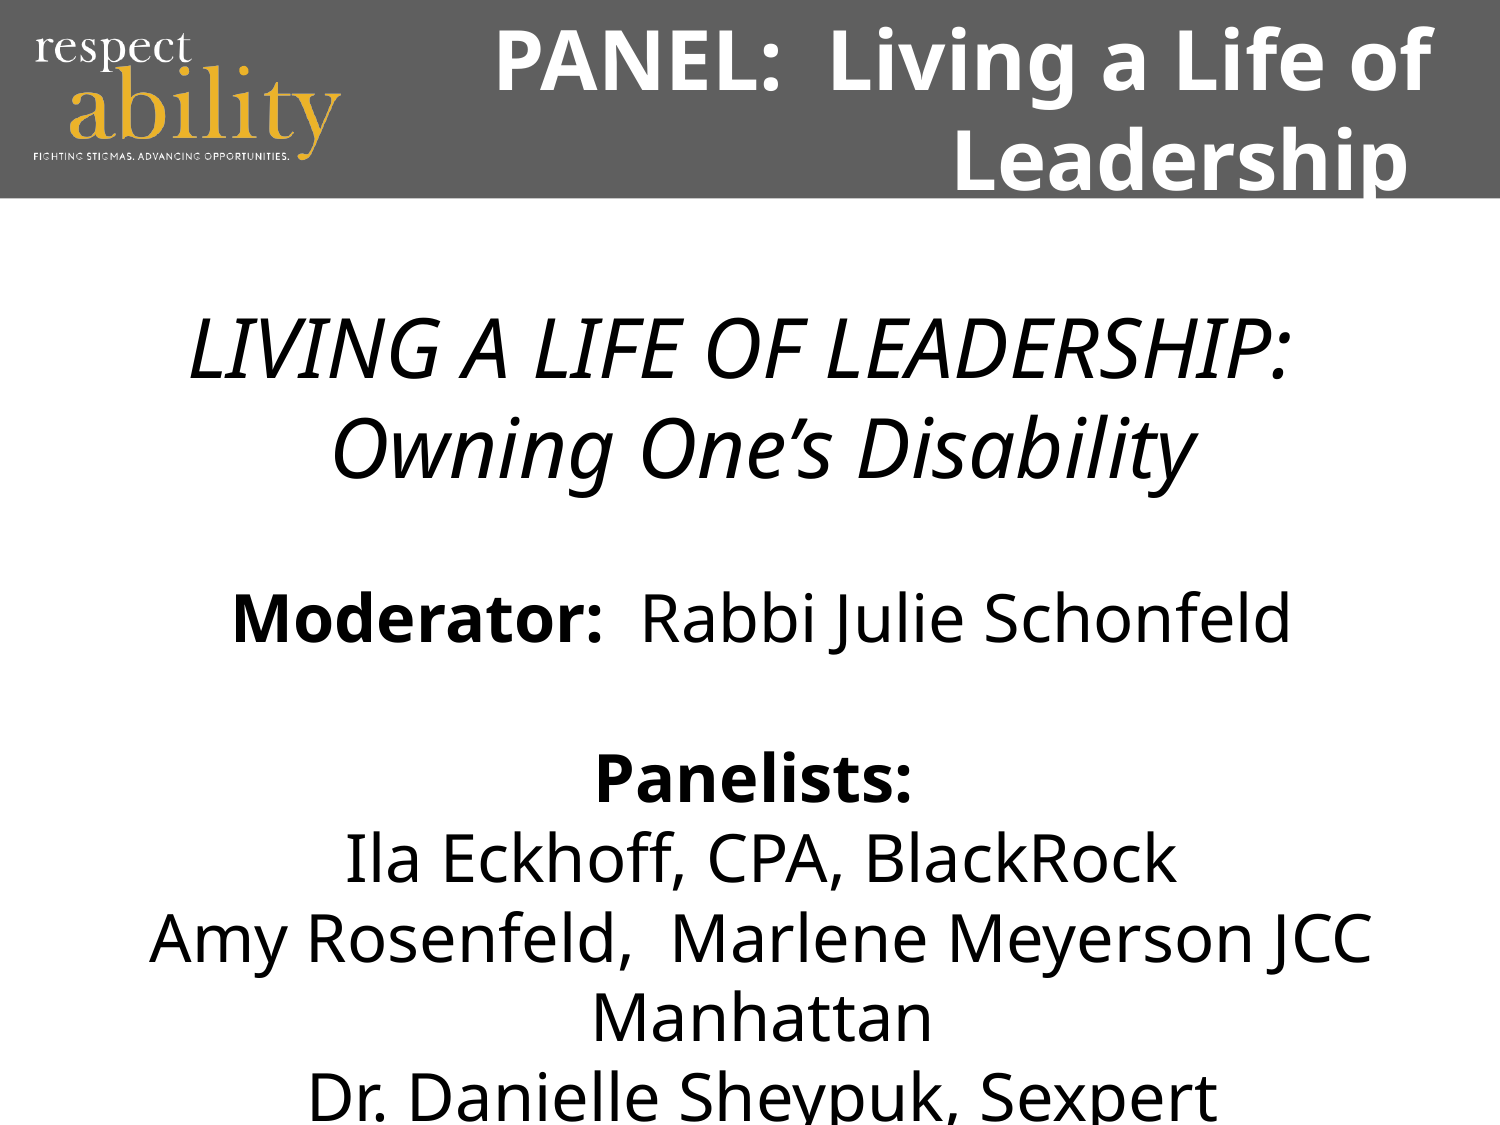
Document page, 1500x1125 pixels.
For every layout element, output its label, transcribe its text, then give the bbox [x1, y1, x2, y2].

picture [34, 33, 341, 163]
list LIVING A LIFE OF LEADERSHIP: Owning One’s Disability Moderator: Rabbi Julie Schonfeld Panelists: Ila Eckhoﬀ, CPA, BlackRock Amy Rosenfeld, Marlene Meyerson JCC Manhattan Dr. Danielle Sheypuk, Sexpert [25, 230, 1500, 1125]
title PANEL: Living a Life of Leadership [378, 0, 1448, 337]
